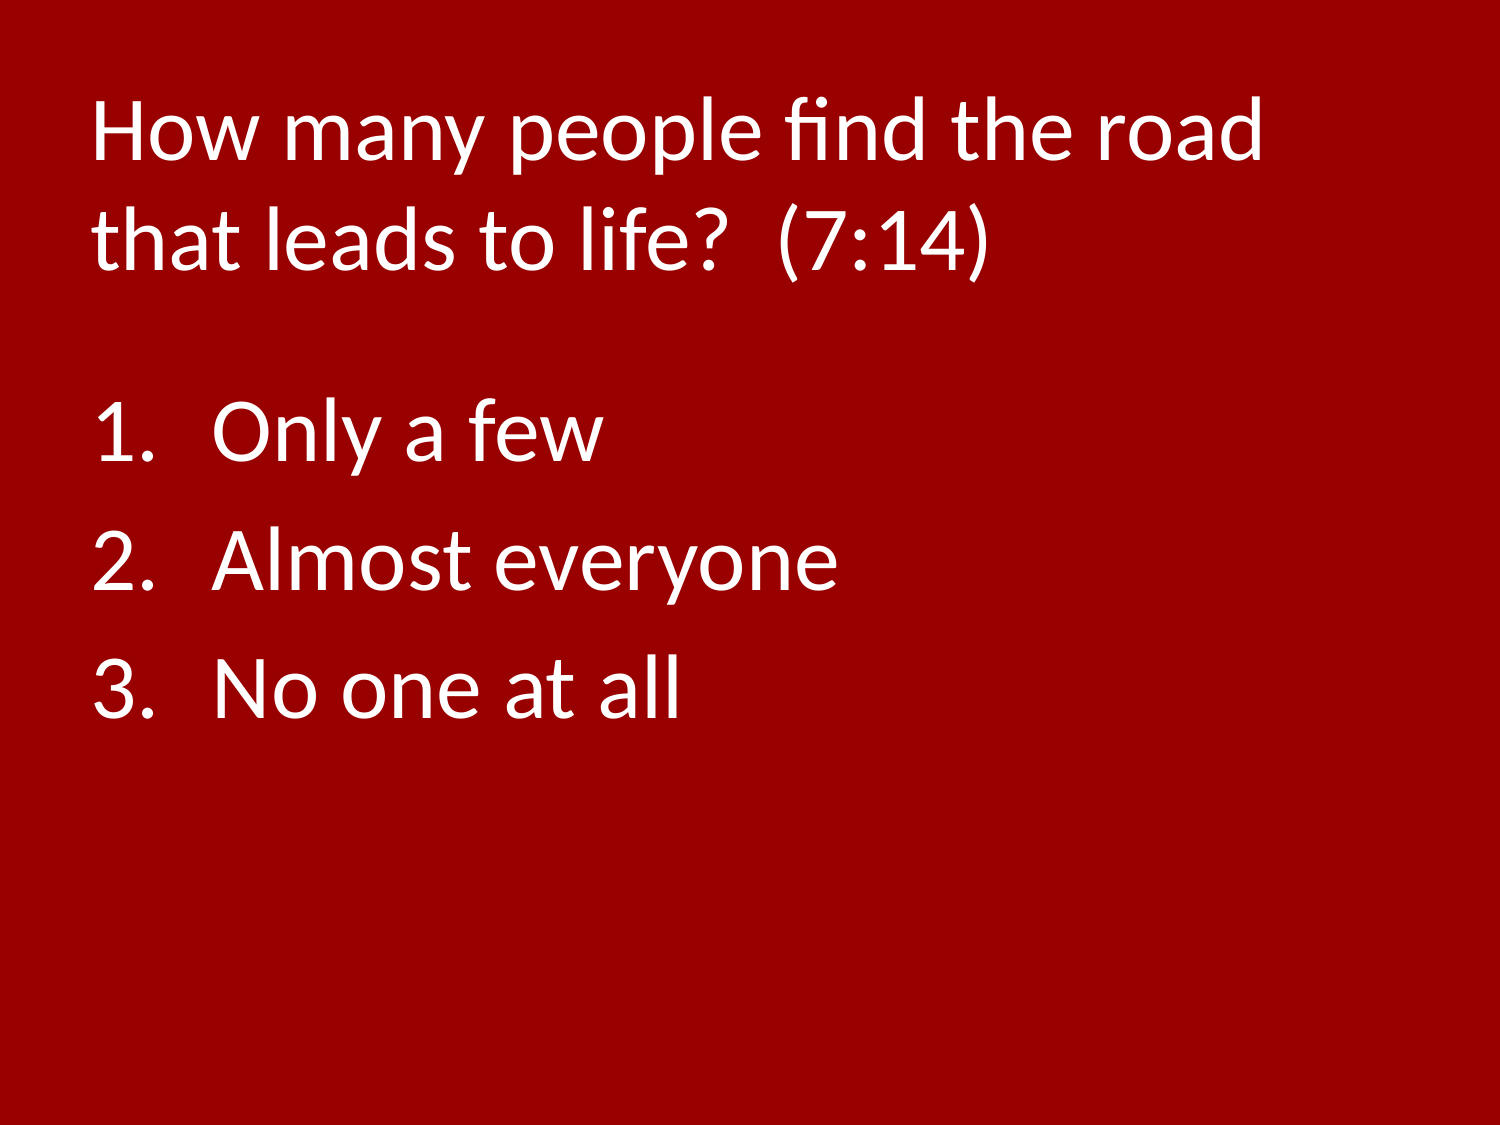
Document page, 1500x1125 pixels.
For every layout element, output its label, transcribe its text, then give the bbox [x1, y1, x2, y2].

title How many people find the road that leads to life? (7:14) [75, 45, 1425, 313]
list Only a few Almost everyone No one at all [75, 362, 1425, 1005]
